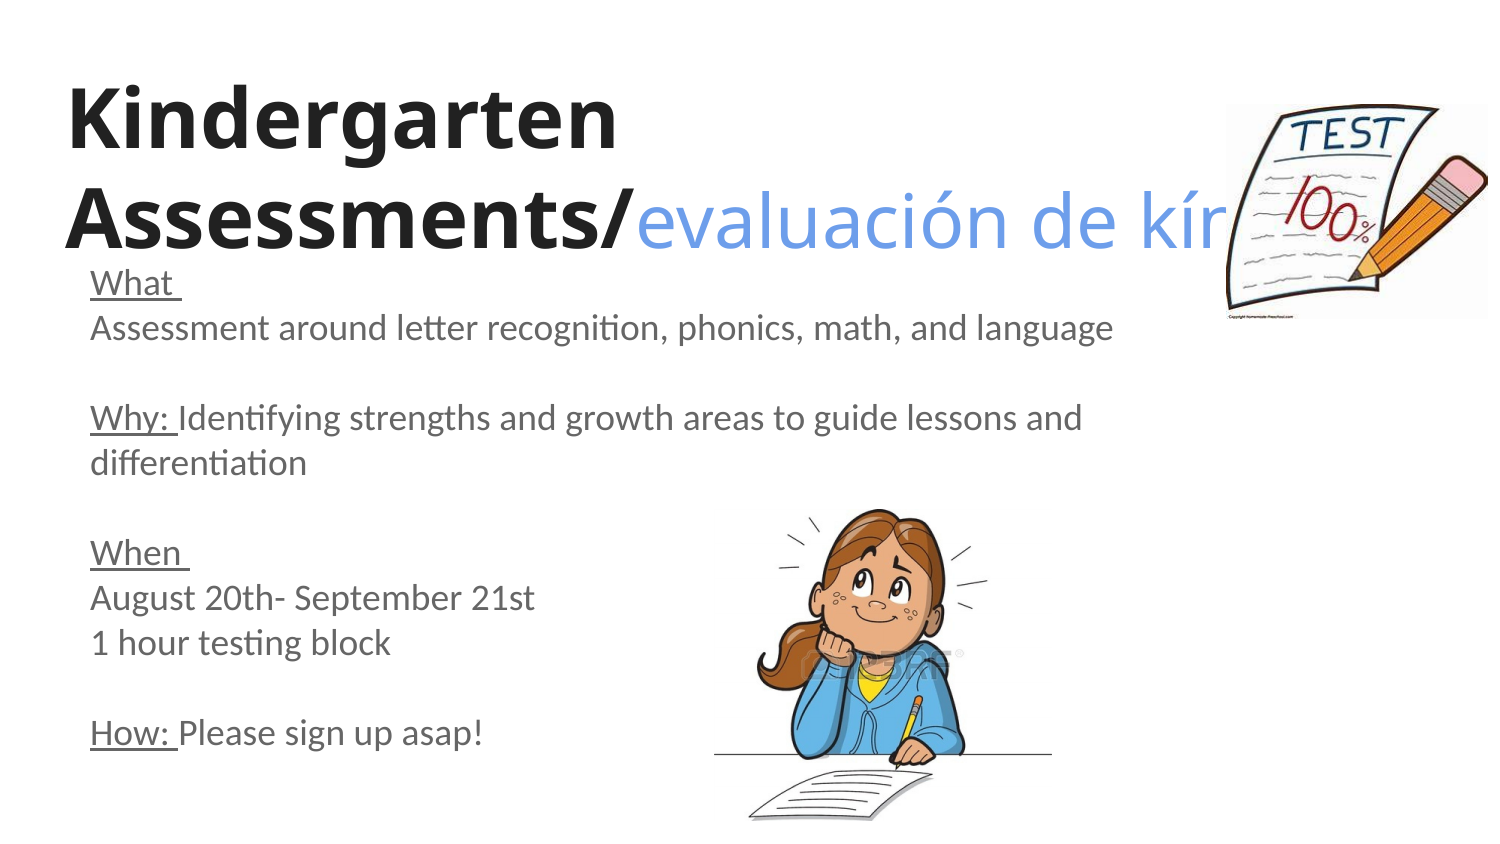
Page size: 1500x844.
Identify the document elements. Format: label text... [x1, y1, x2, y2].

list What Assessment around letter recognition, phonics, math, and language Why: Identifying strengths and growth areas to guide lessons and differentiation When August 20th- September 21st 1 hour testing block How: Please sign up asap! [75, 243, 1220, 792]
title Kindergarten Assessments/evaluación de kínder [50, 50, 1451, 174]
picture [713, 509, 1052, 821]
picture [1226, 103, 1488, 319]
